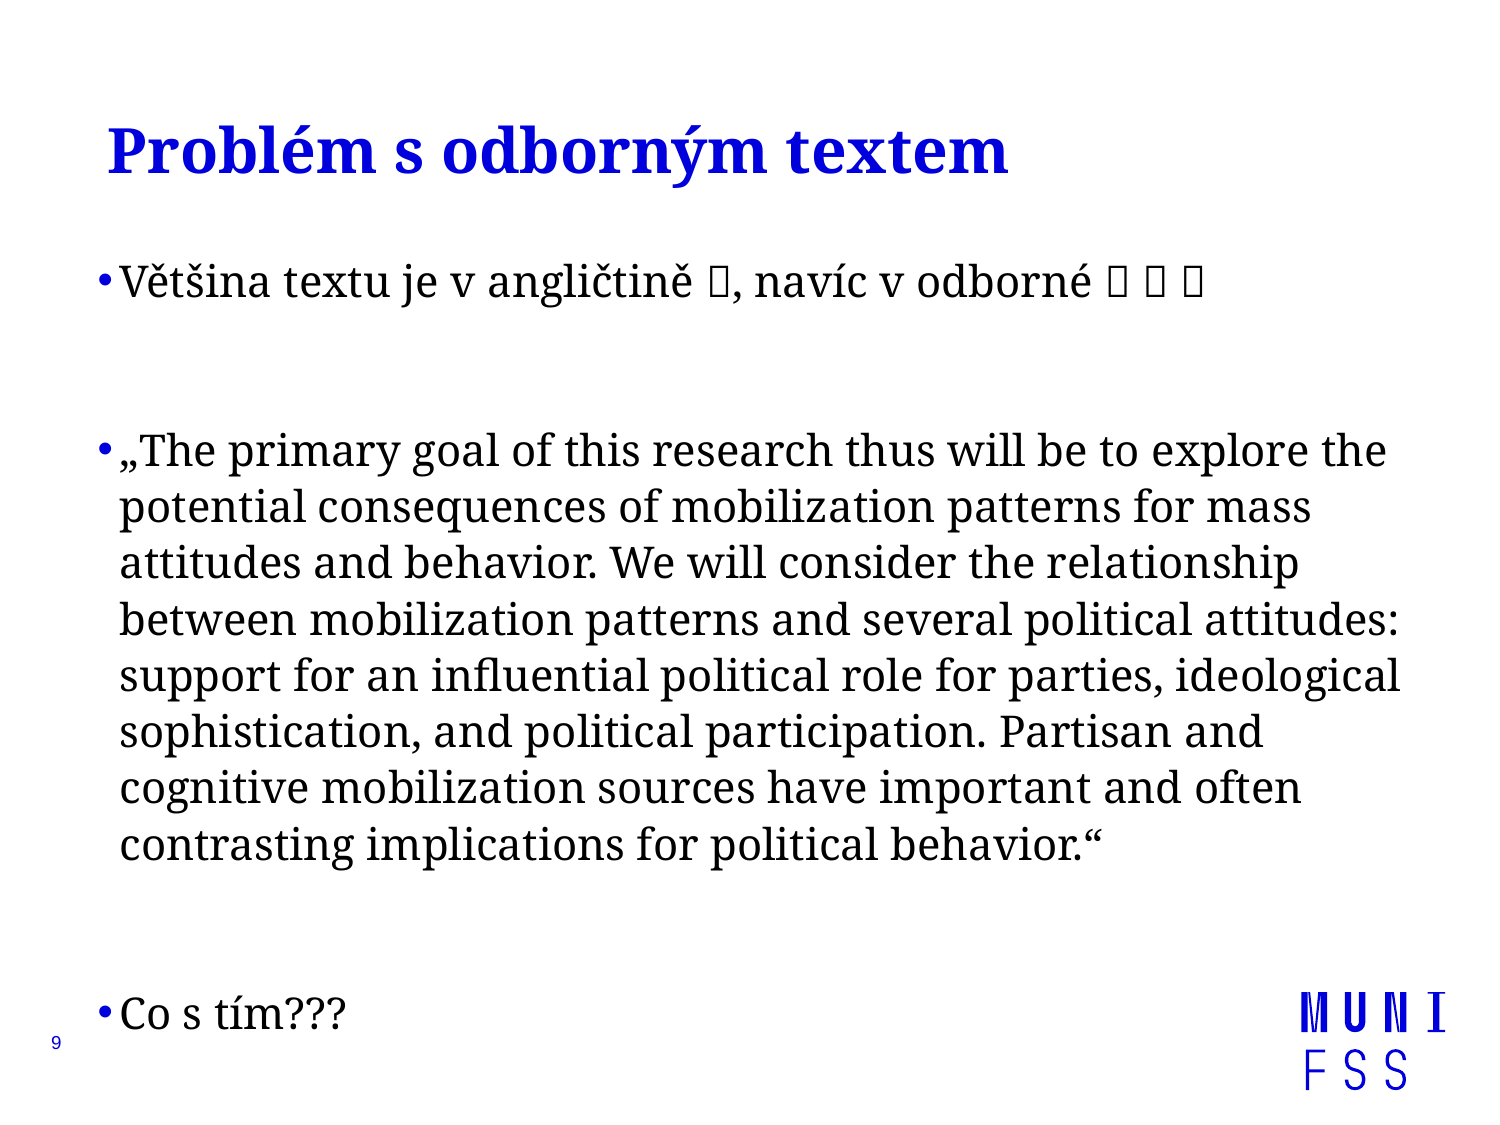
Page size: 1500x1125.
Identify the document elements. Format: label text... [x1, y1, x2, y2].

slide_number 9 [50, 1021, 82, 1063]
list Většina textu je v angličtině , navíc v odborné    „The primary goal of this research thus will be to explore the potential consequences of mobilization patterns for mass attitudes and behavior. We will consider the relationship between mobilization patterns and several political attitudes: support for an influential political role for parties, ideological sophistication, and political participation. Partisan and cognitive mobilization sources have important and often contrasting implications for political behavior.“ Co s tím??? [88, 249, 1412, 1063]
title Problém s odborným textem [88, 118, 1412, 249]
